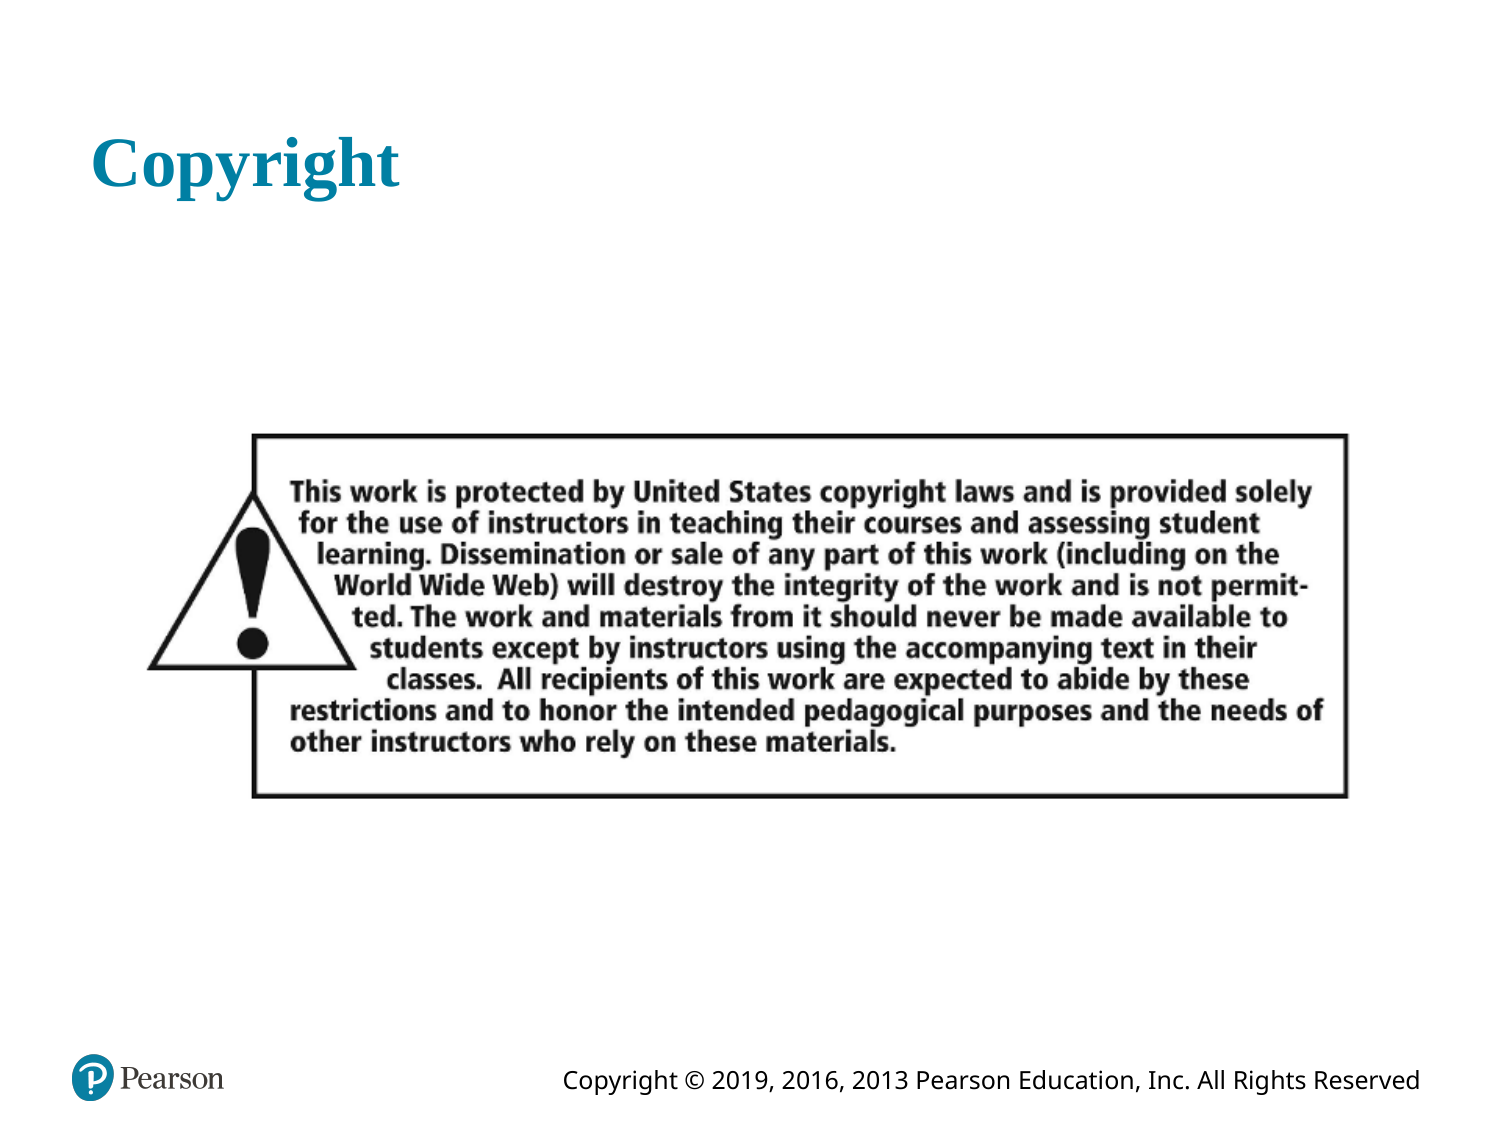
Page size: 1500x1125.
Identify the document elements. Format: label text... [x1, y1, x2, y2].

picture [72, 1087, 83, 1101]
picture [72, 1054, 88, 1070]
picture [140, 423, 1360, 825]
title Copyright [75, 35, 1425, 216]
picture [98, 1054, 224, 1101]
picture [80, 1063, 106, 1088]
